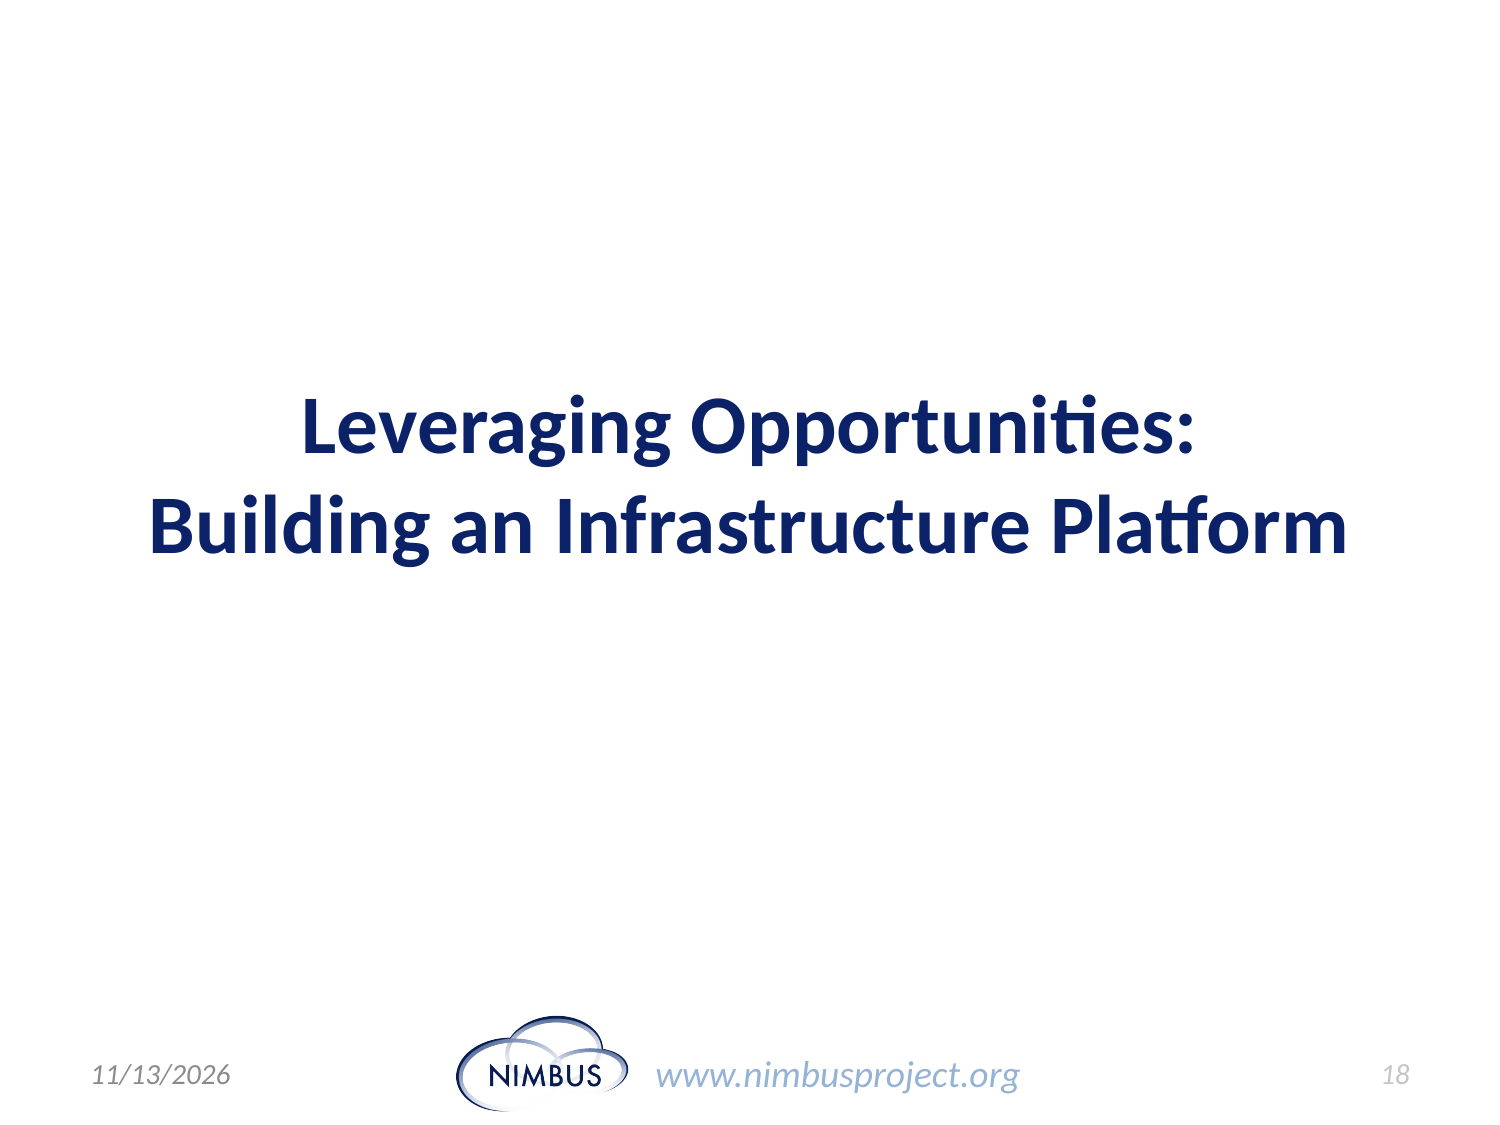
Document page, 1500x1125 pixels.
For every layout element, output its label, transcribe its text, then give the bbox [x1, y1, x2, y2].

picture [448, 991, 634, 1125]
title Leveraging Opportunities: Building an Infrastructure Platform [112, 349, 1388, 591]
slide_number 18 [1074, 1042, 1425, 1103]
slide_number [75, 1042, 425, 1103]
